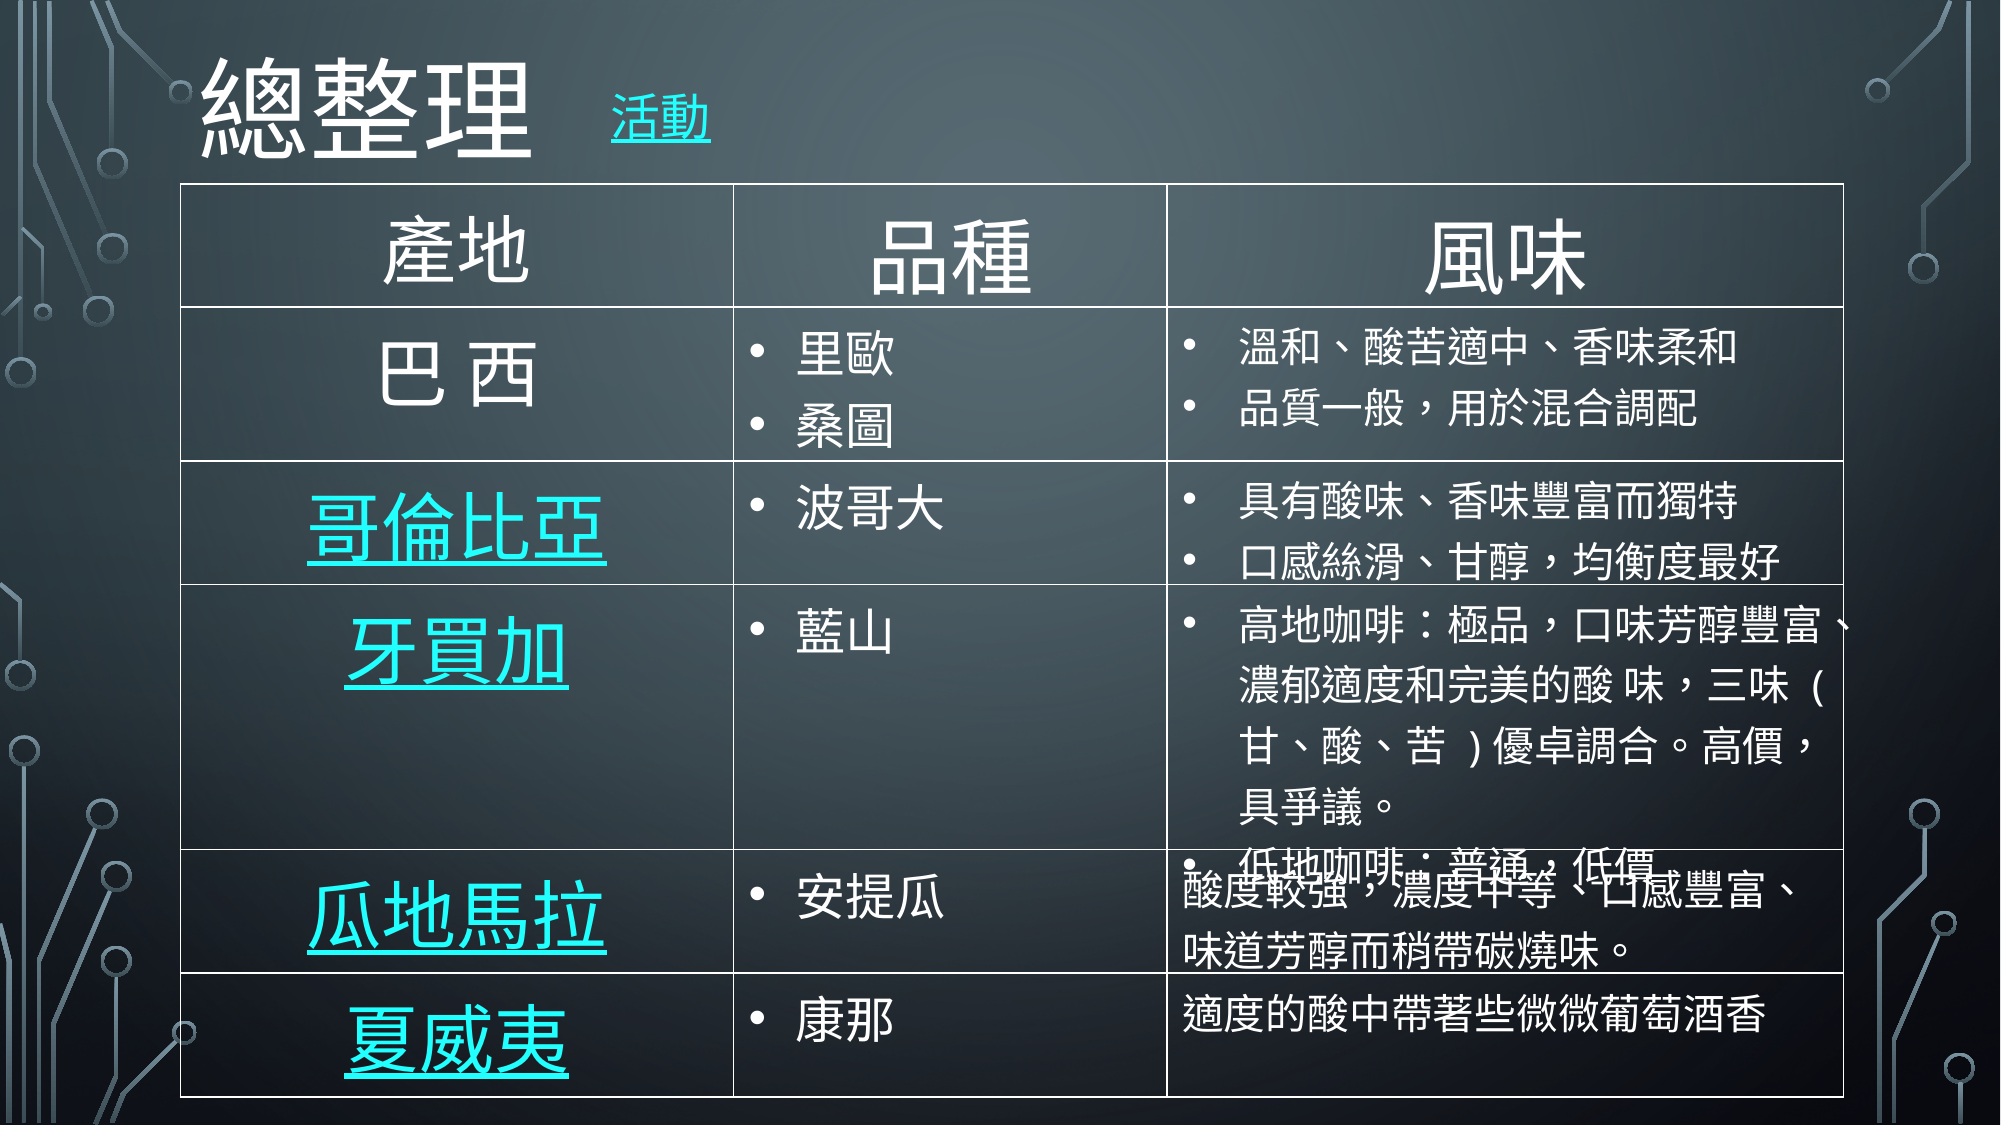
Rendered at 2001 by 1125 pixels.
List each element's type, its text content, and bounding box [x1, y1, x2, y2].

table_cell 適度的酸中帶著些微微葡萄酒香 [1168, 974, 1843, 1096]
table_cell 牙買加 [181, 585, 733, 849]
table_header 風味 [1168, 185, 1843, 306]
table_cell 藍山 [734, 585, 1166, 849]
table_cell 高地咖啡：極品，口味芳醇豐富、濃郁適度和完美的酸 味，三味 ( 甘、酸、苦 )優卓調合。高價，具爭議。 低地咖啡：普通，低價 [1168, 585, 1843, 849]
table_cell 安提瓜 [734, 850, 1166, 972]
table_header 產地 [181, 185, 733, 306]
text_box 活動 [595, 78, 726, 166]
text_box 總整理 [182, 32, 550, 183]
table_cell 具有酸味、香味豐富而獨特 口感絲滑、甘醇，均衡度最好 [1168, 462, 1843, 584]
table_header 品種 [734, 185, 1166, 306]
table_cell 康那 [734, 974, 1166, 1096]
table_cell 巴 西 [181, 308, 733, 460]
table_cell 哥倫比亞 [181, 462, 733, 584]
table_cell 里歐 桑圖 [734, 308, 1166, 460]
table_cell 波哥大 [734, 462, 1166, 584]
table_cell 酸度較強，濃度中等、口感豐富、味道芳醇而稍帶碳燒味。 [1168, 850, 1843, 972]
table_cell 夏威夷 [181, 974, 733, 1096]
table_cell 瓜地馬拉 [181, 850, 733, 972]
table_cell 溫和、酸苦適中、香味柔和 品質一般，用於混合調配 [1168, 308, 1843, 460]
